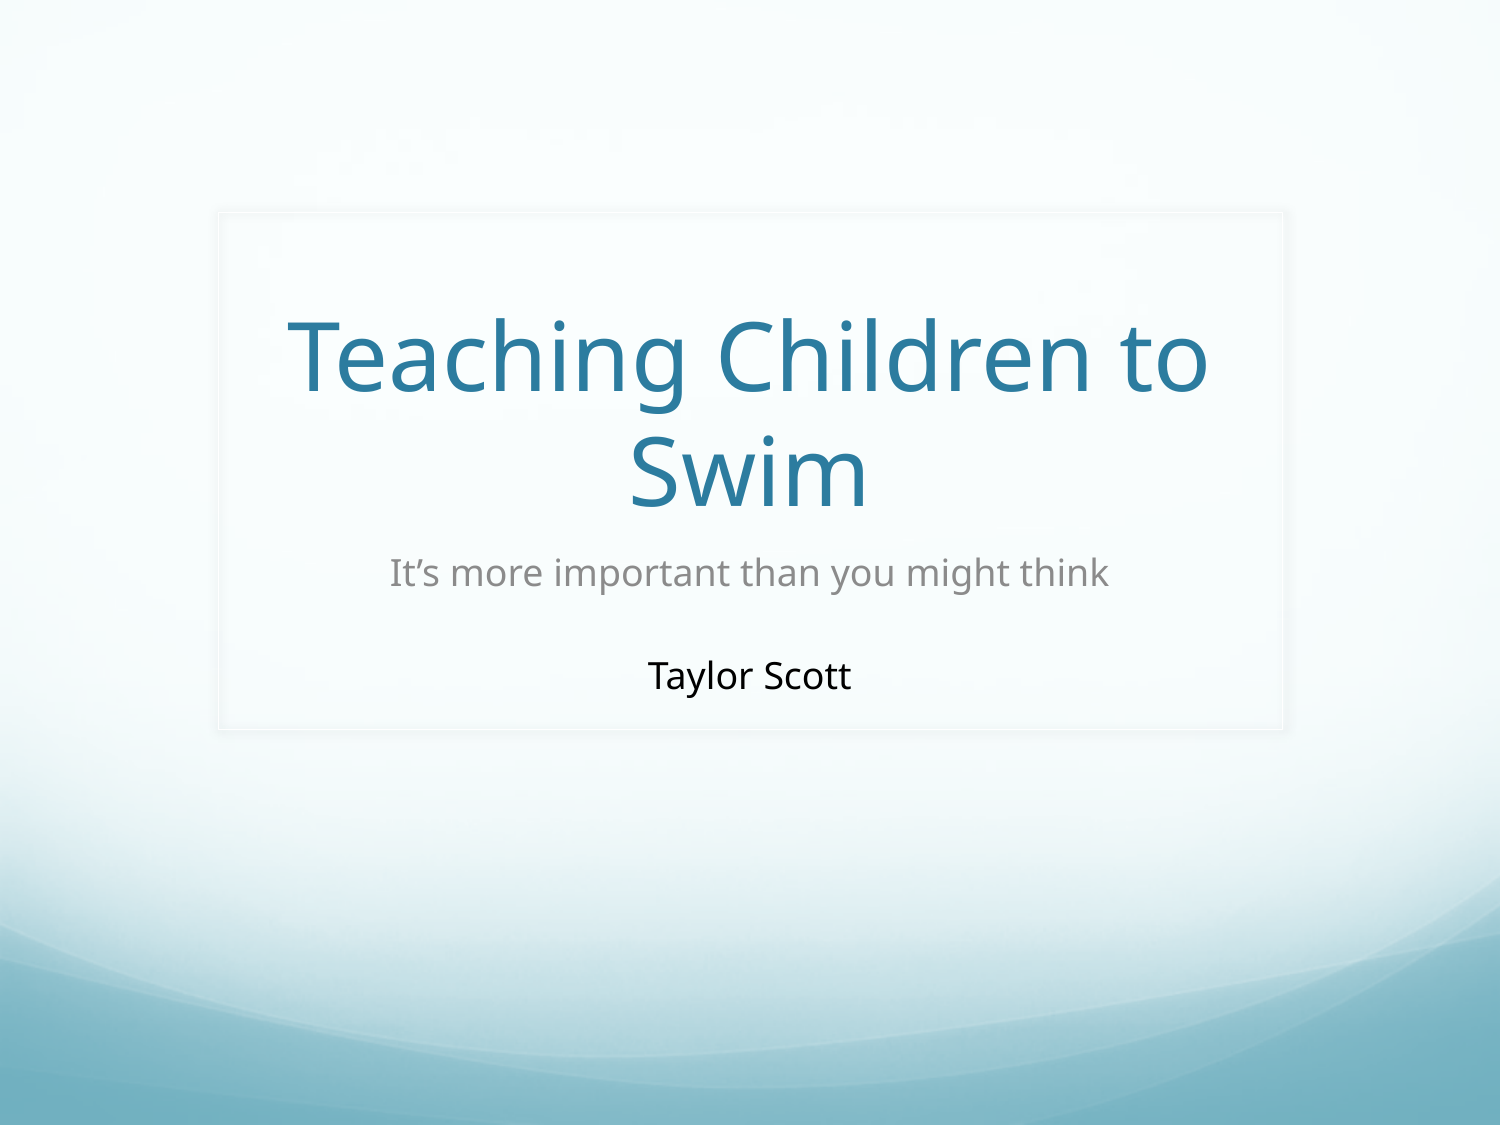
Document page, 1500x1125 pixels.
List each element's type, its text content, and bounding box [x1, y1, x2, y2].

subtitle It’s more important than you might think [217, 541, 1283, 644]
title Teaching Children to Swim [217, 249, 1283, 533]
text_box Taylor Scott [216, 644, 1283, 705]
